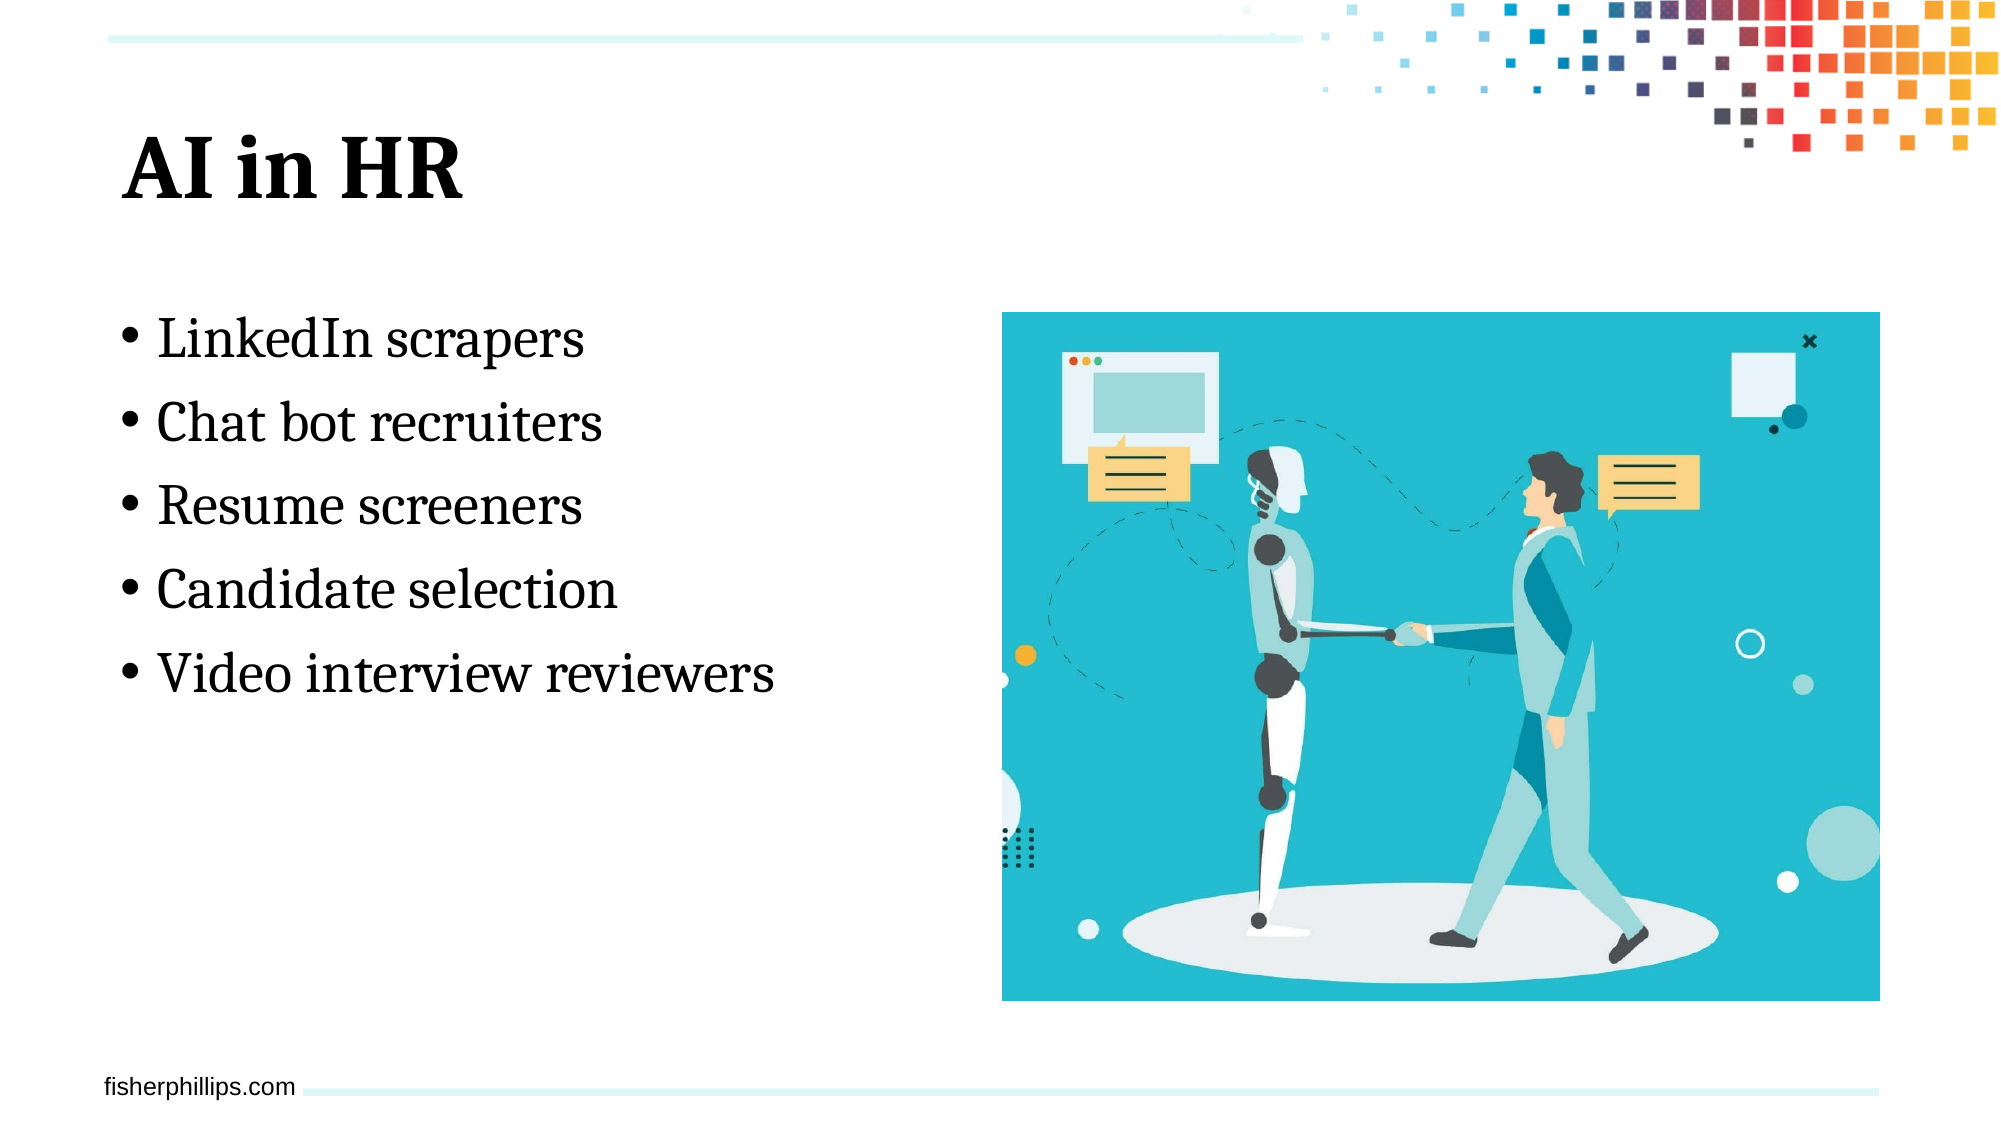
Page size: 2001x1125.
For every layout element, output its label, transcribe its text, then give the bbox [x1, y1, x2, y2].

title AI in HR [107, 59, 1880, 278]
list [1002, 312, 1880, 1001]
list LinkedIn scrapers Chat bot recruiters Resume screeners Candidate selection Video interview reviewers [105, 299, 983, 1014]
picture [445, 0, 2000, 158]
